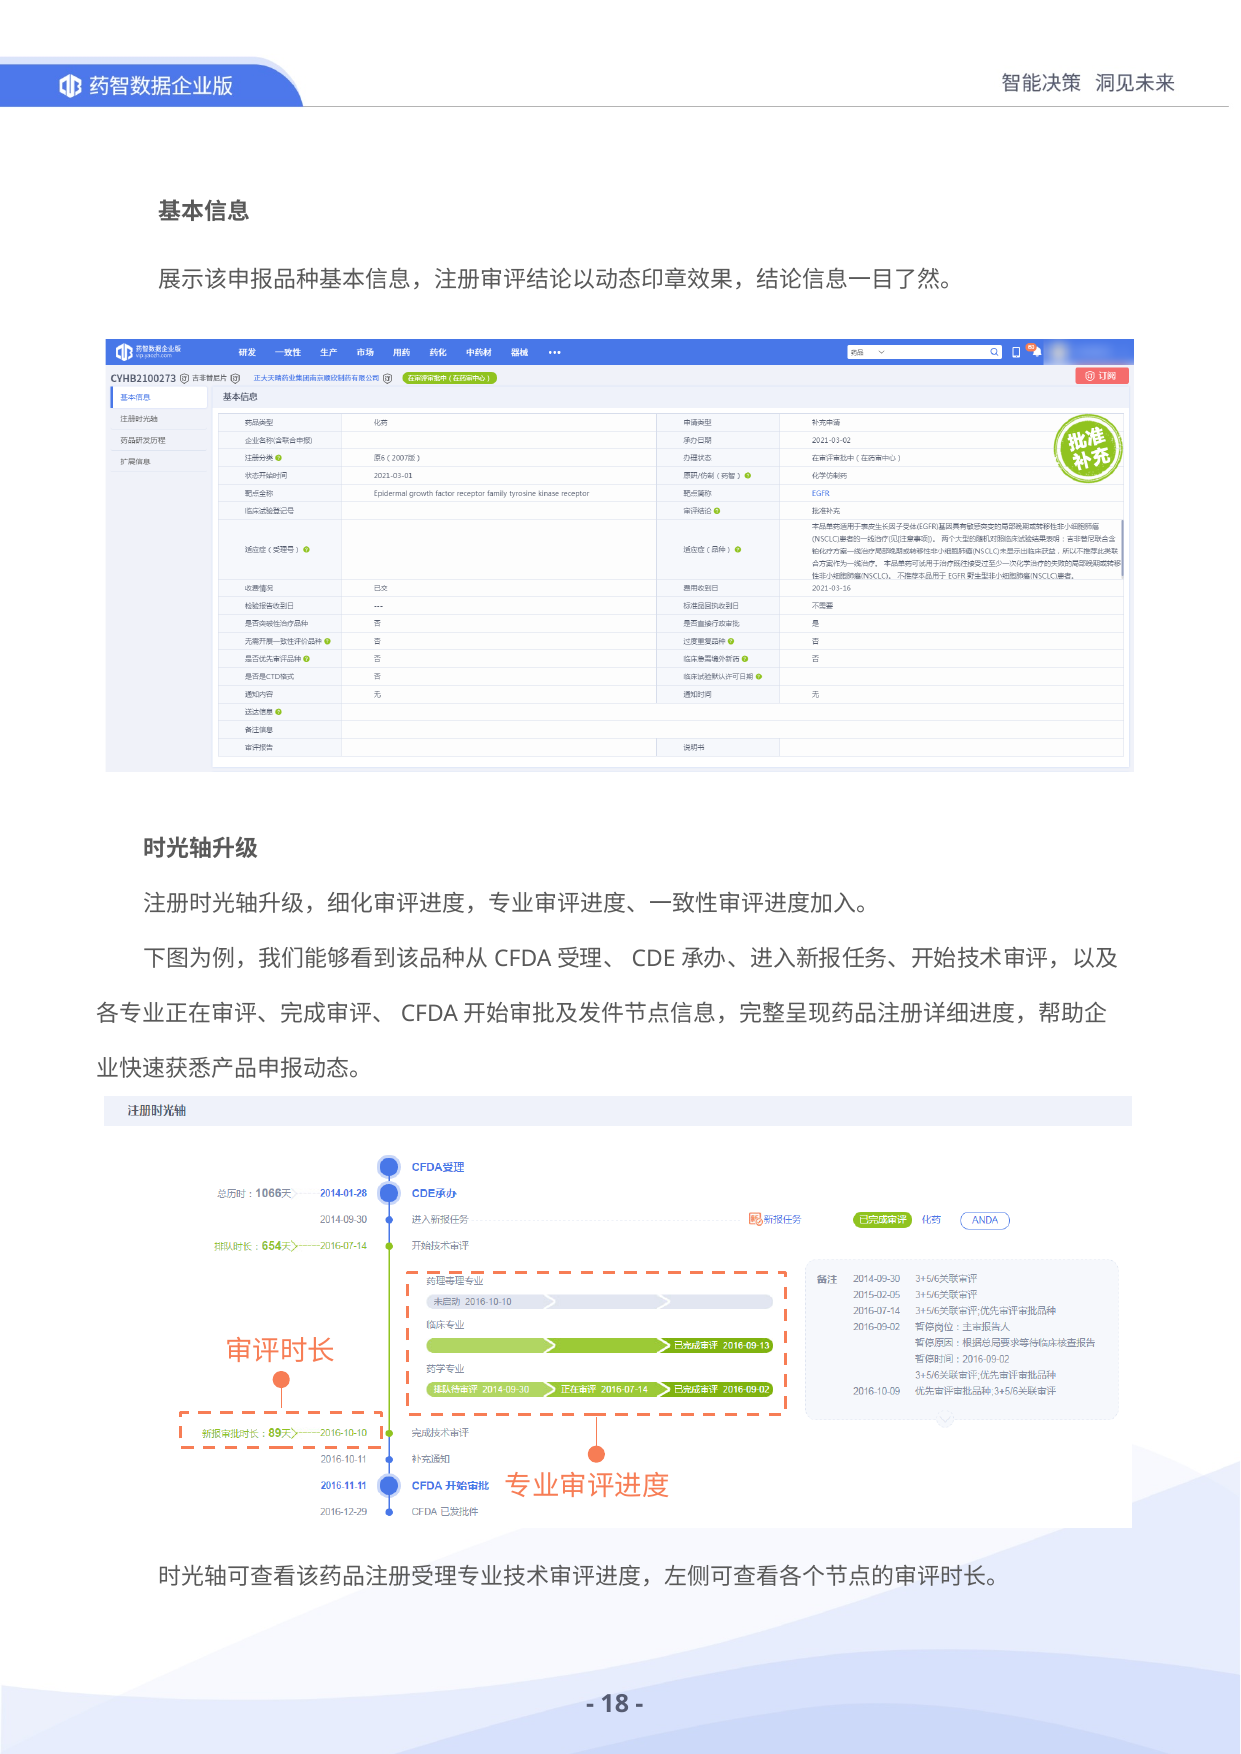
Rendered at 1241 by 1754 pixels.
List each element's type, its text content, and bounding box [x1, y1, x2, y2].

text_box [45, 302, 1165, 384]
text_box - 18 - [571, 1680, 715, 1725]
text_box 时光轴可查看该药品注册受理专业技术审评进度，左侧可查看各个节点的审评时长。 [96, 1513, 1157, 1597]
text_box 时光轴升级 注册时光轴升级，细化审评进度，专业审评进度、一致性审评进度加入。 下图为例，我们能够看到该品种从CFDA受理、CDE承办、进入新报任务、开始技术审评，以及各专业正在审评、完成审评、CFDA开始审批及发件节点信息，完整呈现药品注册详细进度，帮助企业快速获悉产品申报动态。 [81, 798, 1141, 1089]
picture [0, 0, 1241, 1754]
text_box 基本信息 展示该申报品种基本信息，注册审评结论以动态印章效果，结论信息一目了然。 [96, 147, 1157, 300]
